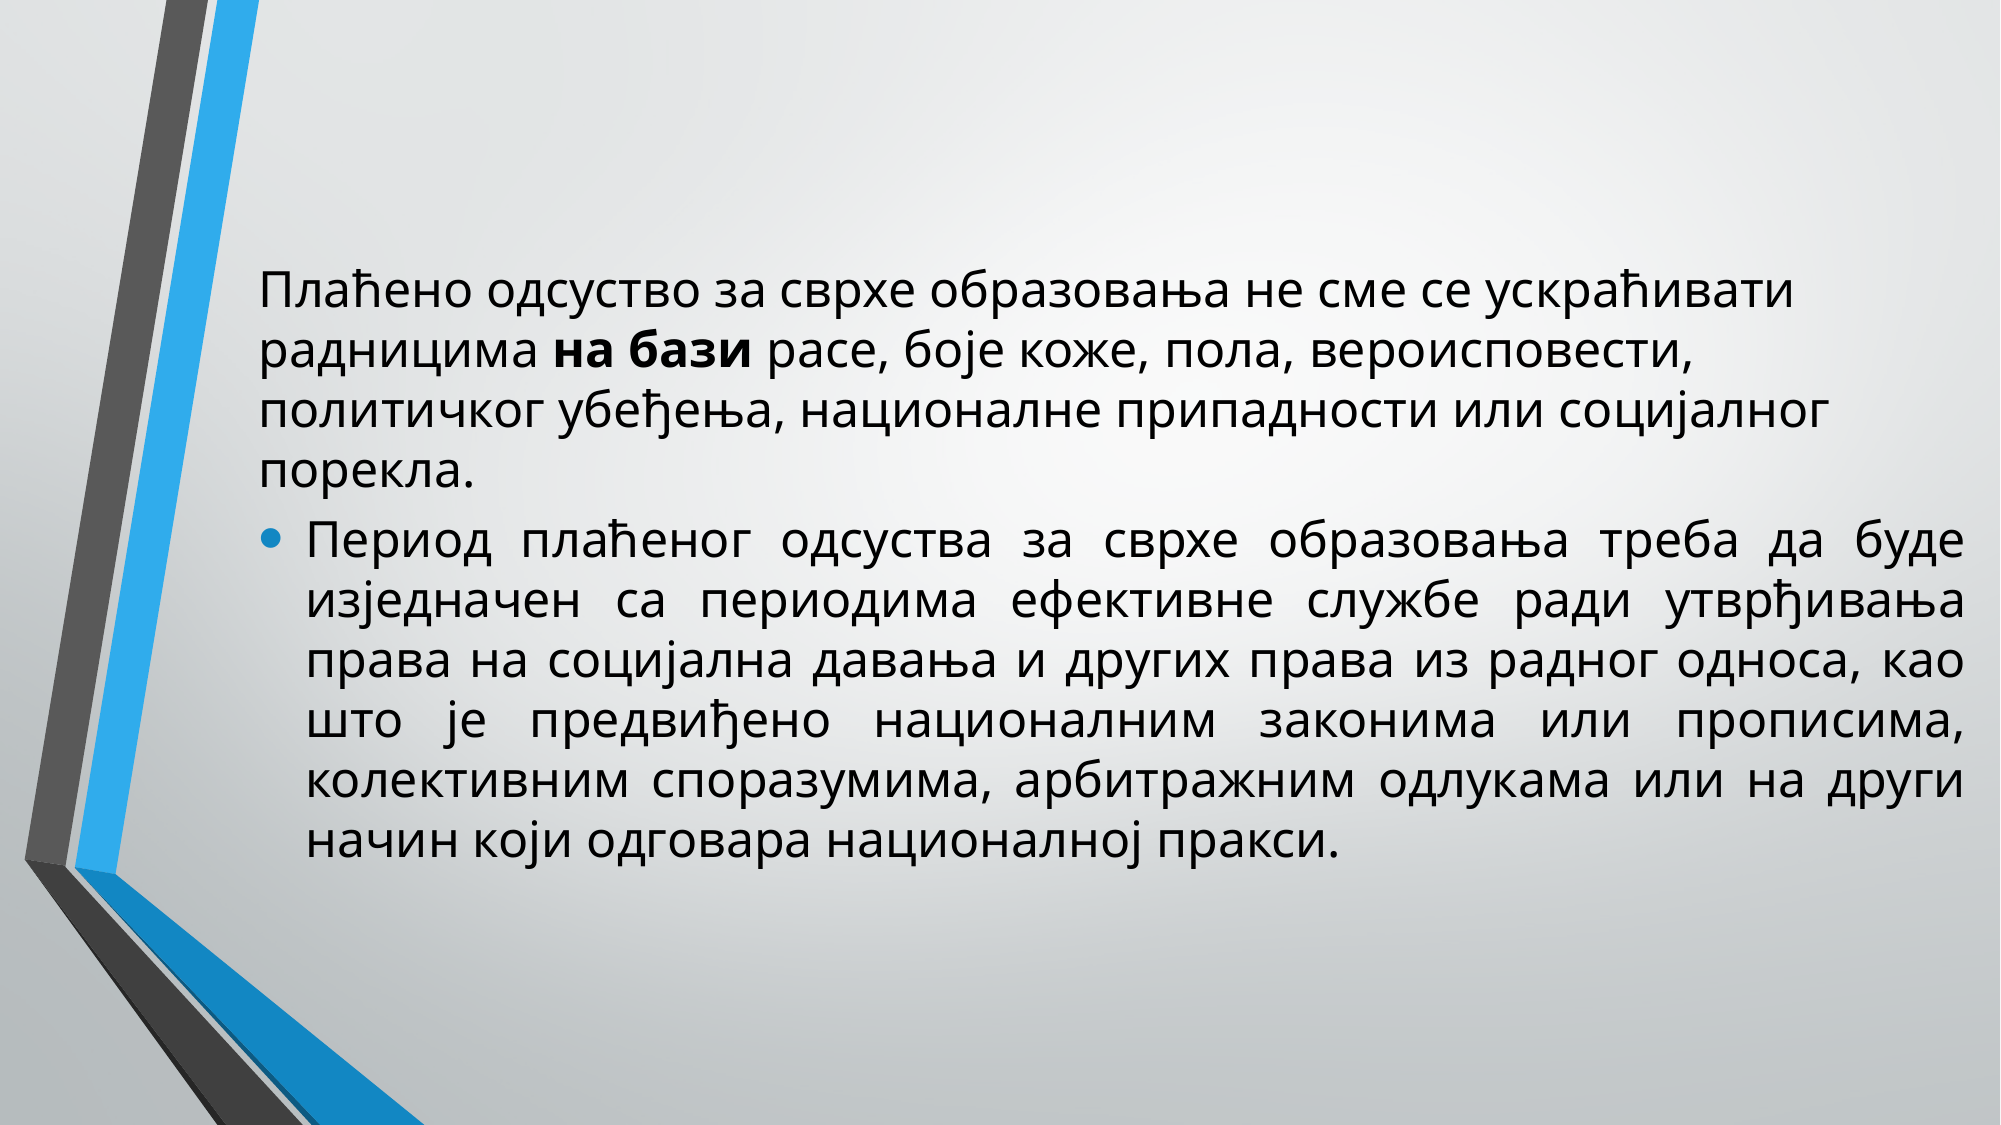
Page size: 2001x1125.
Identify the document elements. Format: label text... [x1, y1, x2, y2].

list Плаћено одсуство за сврхе образовања не сме се ускраћивати радницима на бази расе, боје коже, пола, вероисповести, политичког убеђења, националне припадности или социјалног порекла. Период плаћеног одсуства за сврхе образовања треба да буде изједначен са периодима ефективне службе ради утврђивања права на социјална давања и других права из радног односа, као што је предвиђено националним законима или прописима, колективним споразумима, арбитражним одлукама или на други начин који одговара националној пракси. [243, 0, 1982, 1125]
